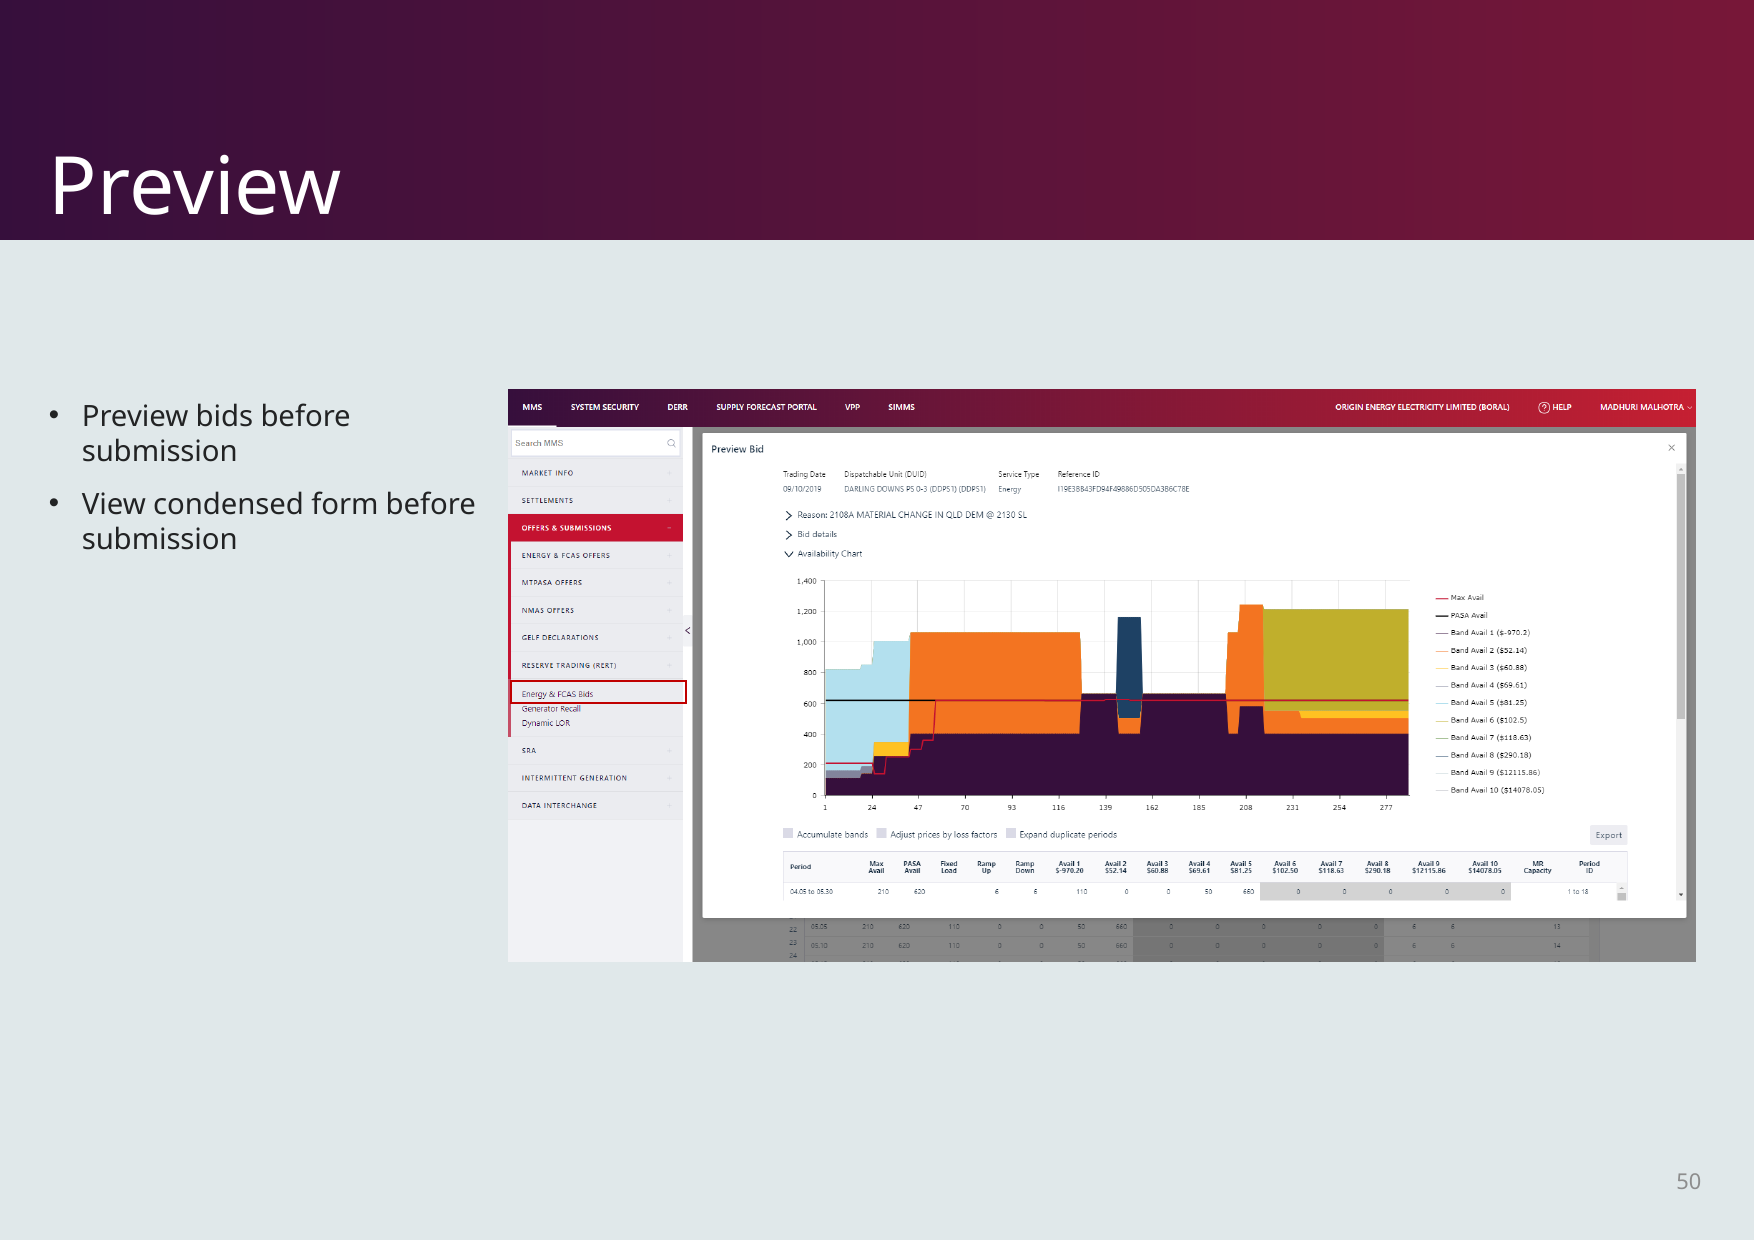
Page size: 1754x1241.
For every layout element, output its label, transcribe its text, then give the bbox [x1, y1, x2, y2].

title Preview [33, 24, 1329, 240]
slide_number 50 [1633, 1149, 1717, 1216]
list Preview bids before submission View condensed form before submission [33, 389, 519, 1016]
picture [508, 389, 1696, 962]
